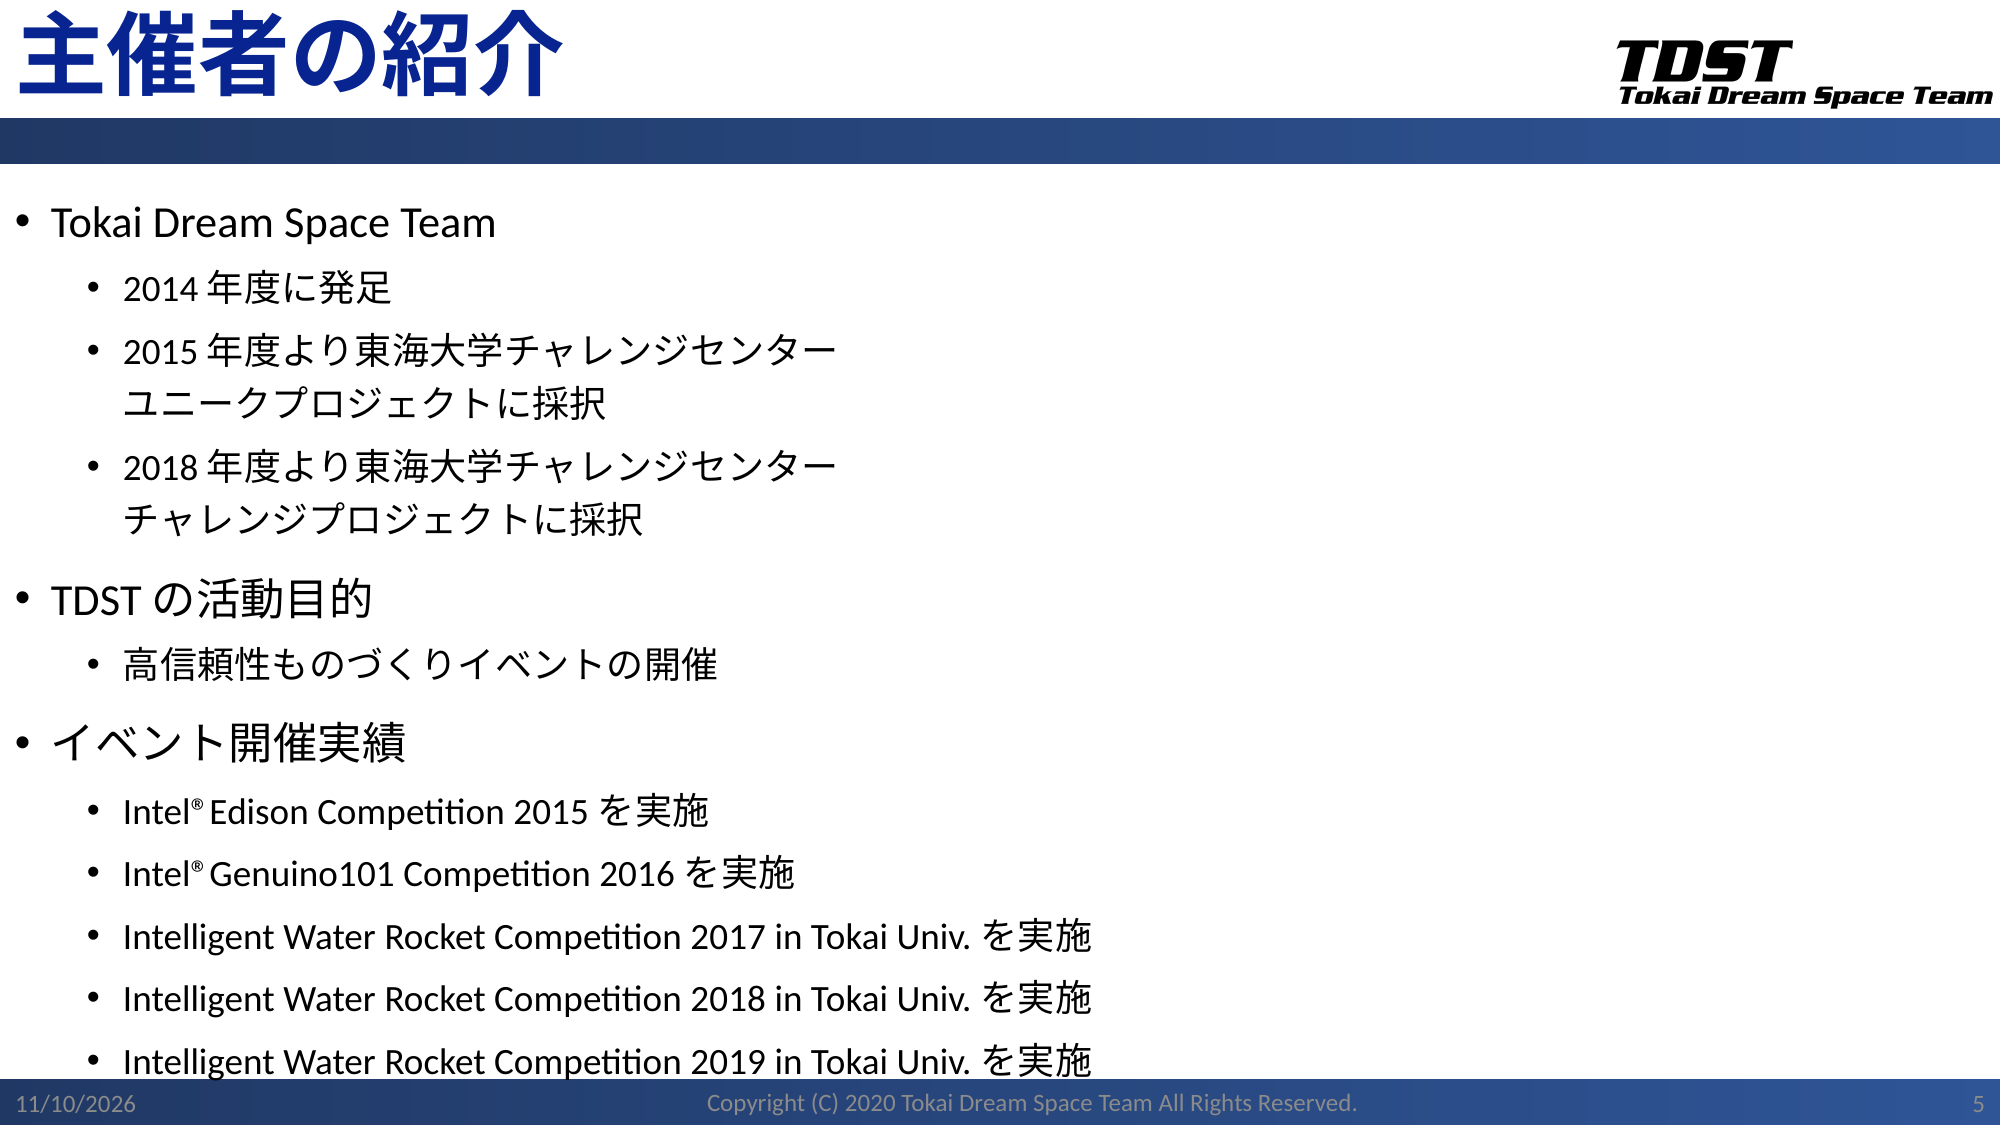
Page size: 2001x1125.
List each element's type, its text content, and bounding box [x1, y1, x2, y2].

slide_number 5 [1586, 1080, 2000, 1125]
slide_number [0, 1079, 450, 1125]
picture [1647, 18, 2000, 114]
text_box Tokai Dream Space Team 2014年度に発足 2015年度より東海大学チャレンジセンター ユニークプロジェクトに採択 2018年度より東海大学チャレンジセンター チャレンジプロジェクトに採択 TDSTの活動目的 高信頼性ものづくりイベントの開催 イベント開催実績 Intel®Edison Competition 2015を実施 Intel®Genuino101 Competition 2016を実施 Intelligent Water Rocket Competition 2017 in Tokai Univ.を実施 Intelligent Water Rocket Competition 2018 in Tokai Univ.を実施 Intelligent Water Rocket Competition 2019 in Tokai Univ.を実施 [0, 175, 1426, 1098]
title 主催者の紹介 [0, 0, 1647, 119]
footer Copyright (C) 2020 Tokai Dream Space Team All Rights Reserved. [690, 1077, 1377, 1125]
